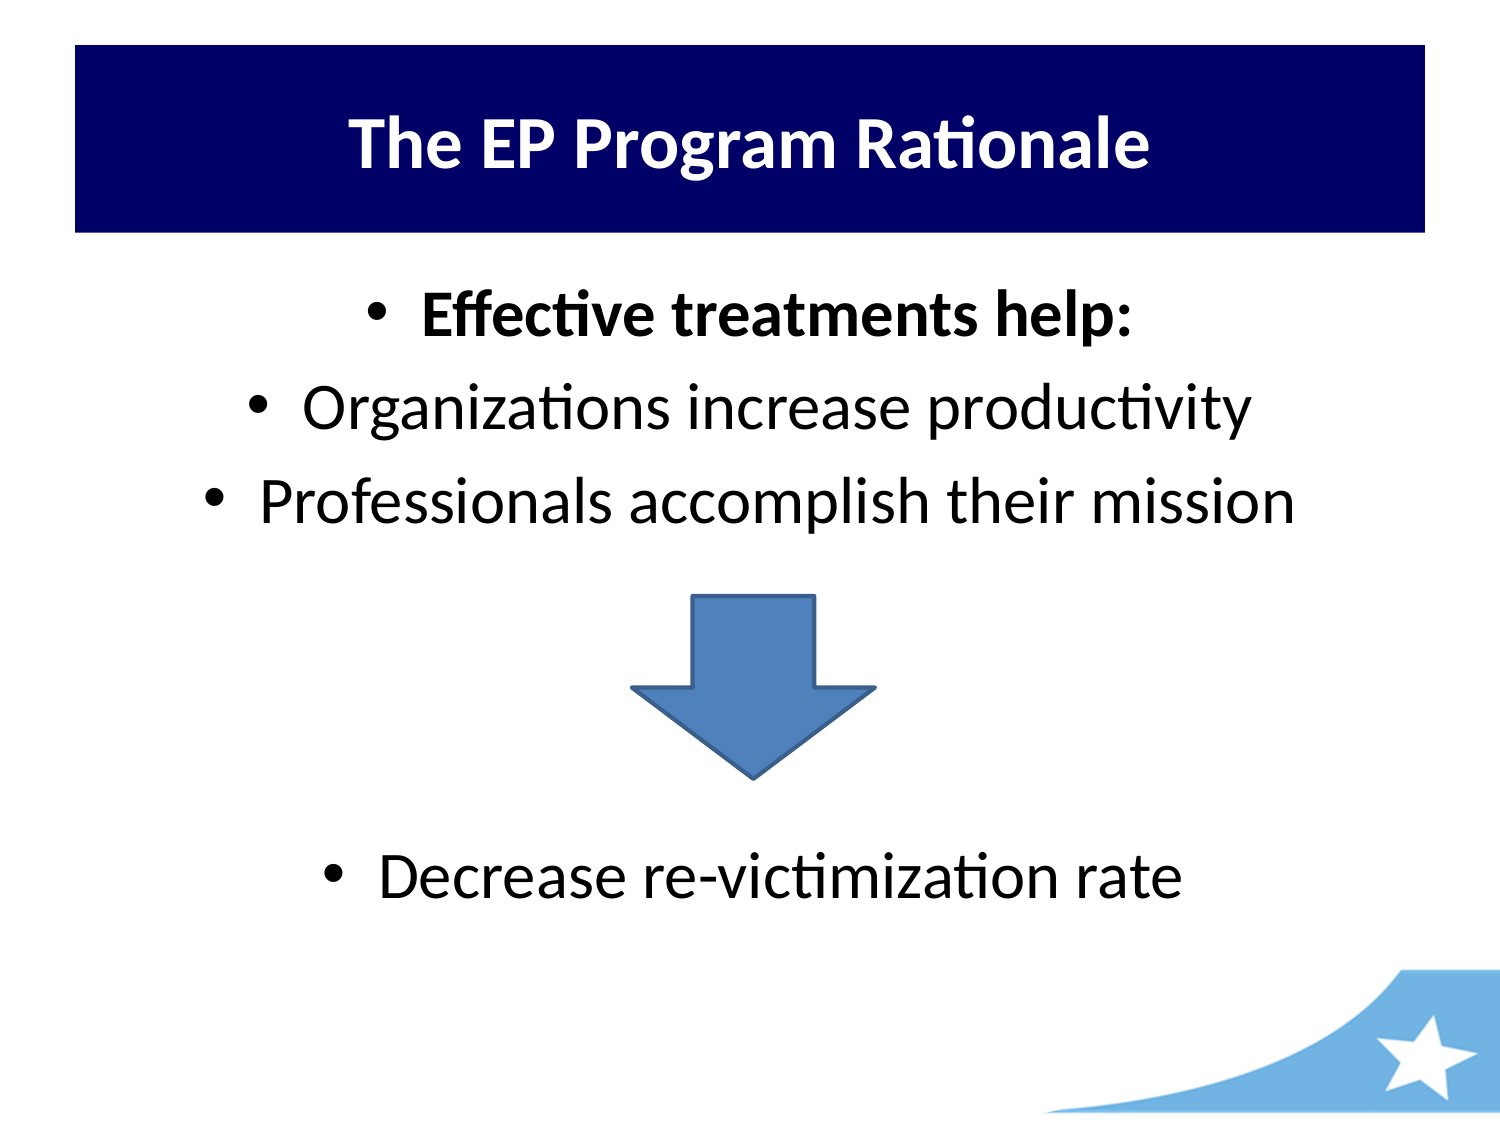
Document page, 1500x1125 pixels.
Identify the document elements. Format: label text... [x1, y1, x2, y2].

list Effective treatments help: Organizations increase productivity Professionals accomplish their mission [75, 262, 1425, 1005]
picture [0, 0, 1500, 1125]
text_box Decrease re-victimization rate [235, 824, 1272, 920]
text_box [629, 593, 878, 781]
title The EP Program Rationale [75, 45, 1425, 233]
